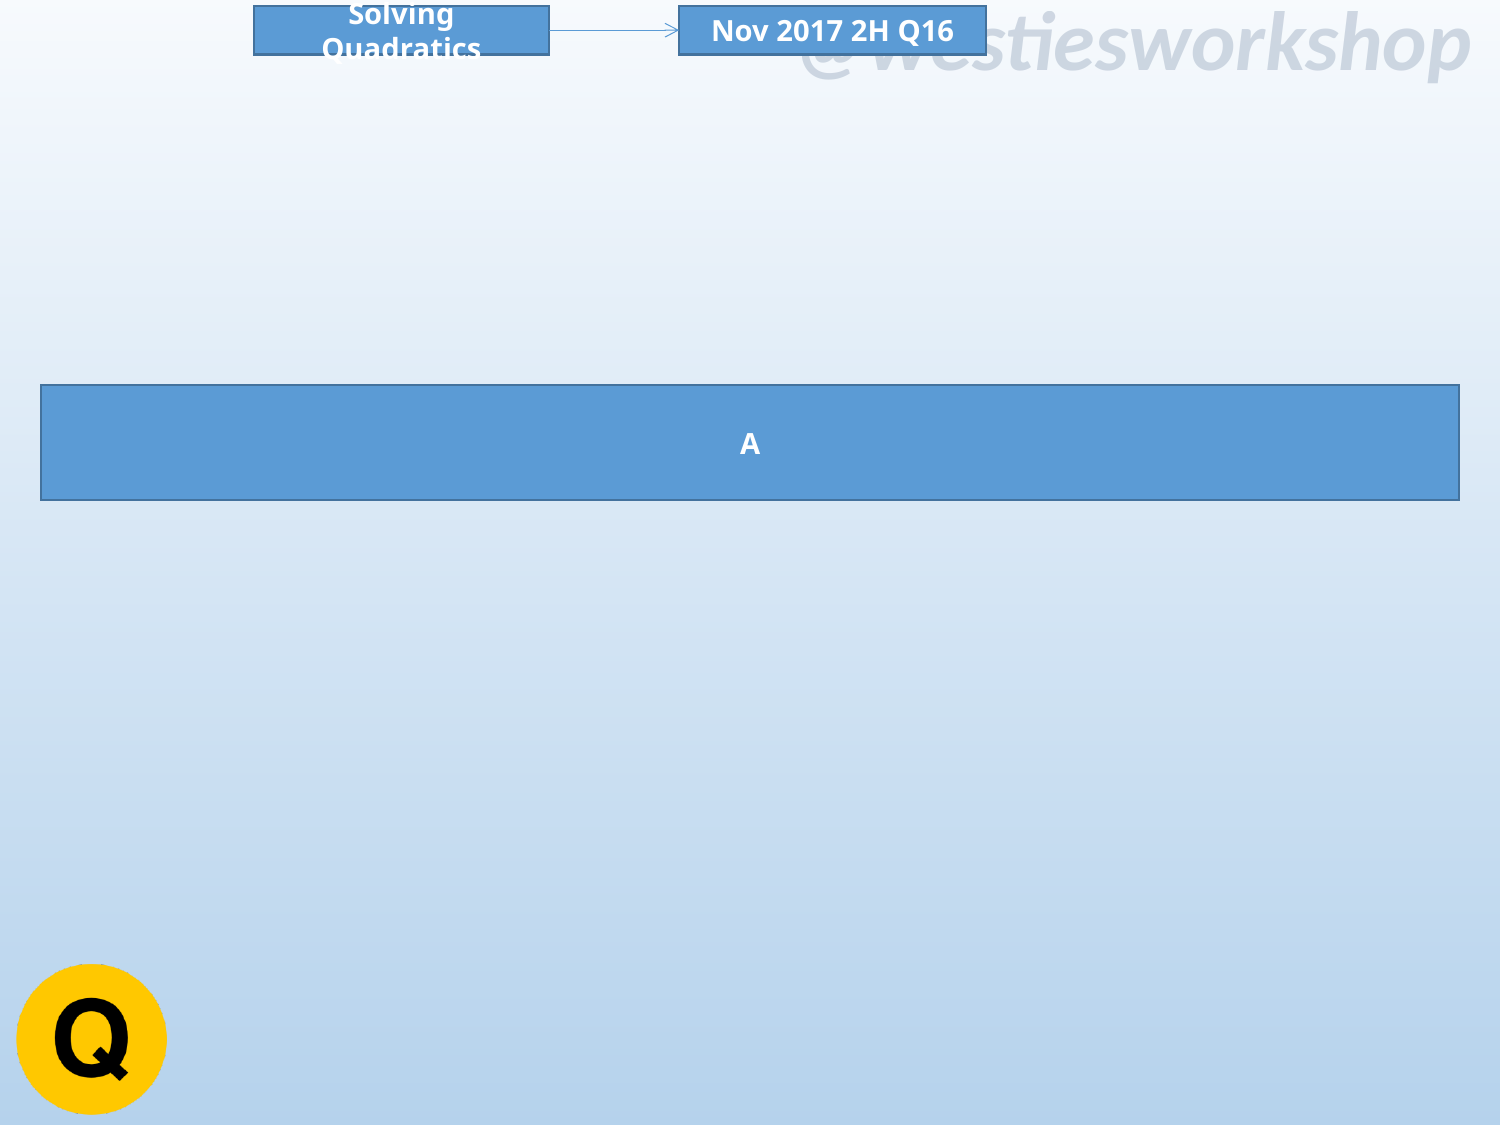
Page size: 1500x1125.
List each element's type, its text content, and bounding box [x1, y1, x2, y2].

text_box Solving Quadratics [253, 5, 550, 56]
text_box Nov 2017 2H Q16 [678, 5, 987, 56]
picture [41, 385, 1459, 501]
picture [0, 940, 191, 1125]
